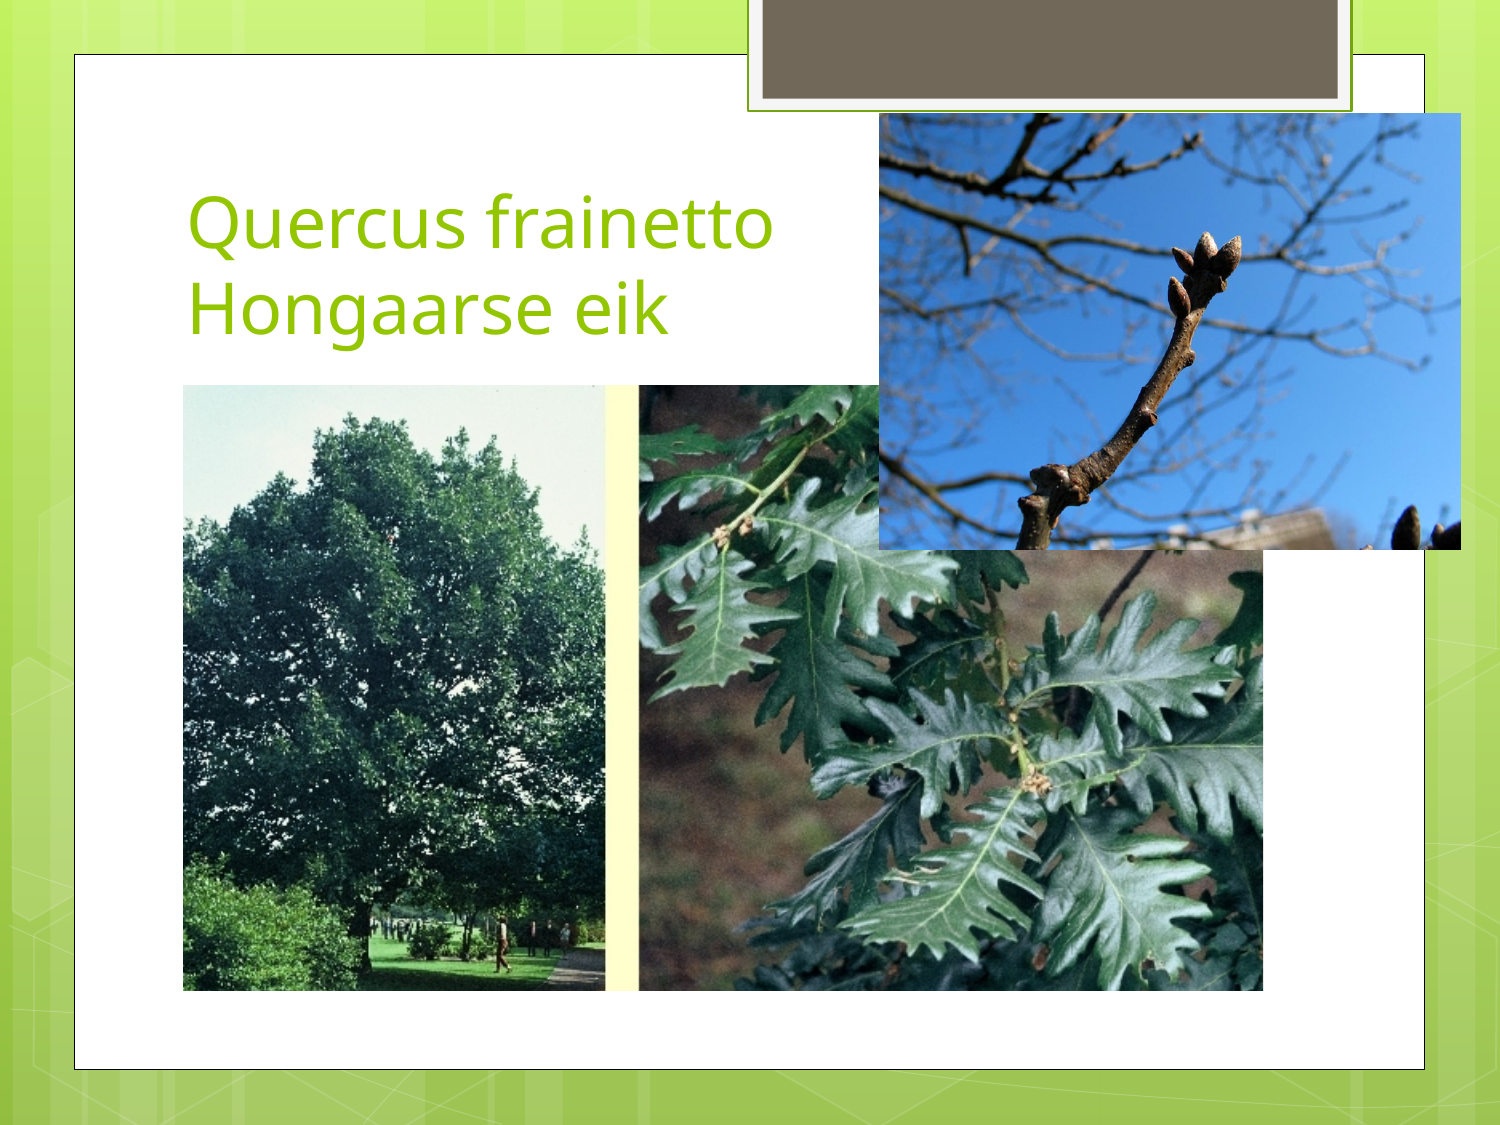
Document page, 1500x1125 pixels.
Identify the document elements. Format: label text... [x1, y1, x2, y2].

picture [182, 113, 1461, 991]
title Quercus frainetto Hongaarse eik [171, 168, 873, 357]
